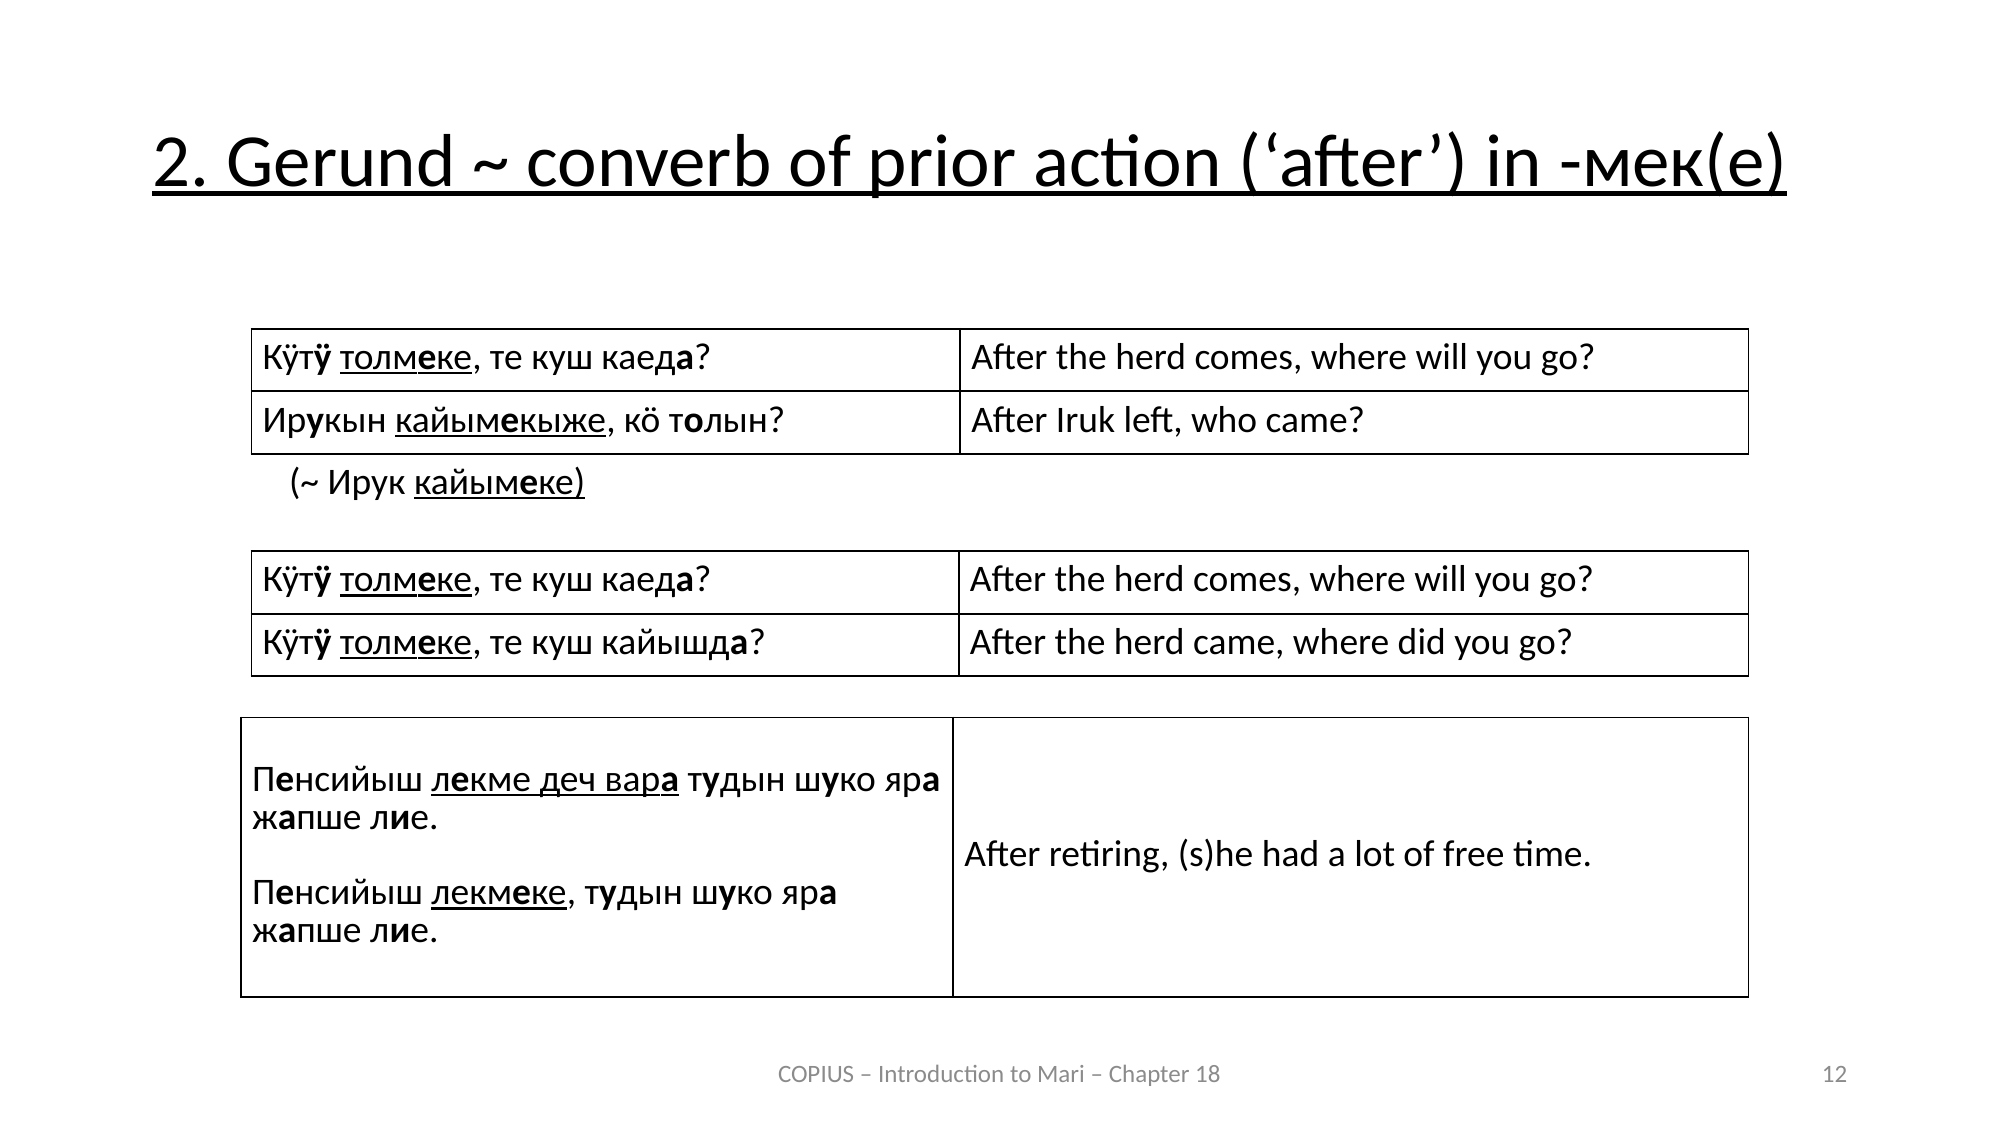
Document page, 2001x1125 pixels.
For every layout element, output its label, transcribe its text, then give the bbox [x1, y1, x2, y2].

text_box 2. Gerund ~ converb of prior action (‘after’) in -мек(е) [137, 113, 1863, 239]
table_header Пенсийыш лекме деч вара тудын шуко яра жапше лие. Пенсийыш лекмеке, тудын шуко яра жапше лие. [242, 718, 952, 996]
table_header After retiring, (s)he had a lot of free time. [954, 718, 1748, 996]
table_header Кӱтӱ толмеке, те куш каеда? [252, 552, 958, 613]
table_cell After Iruk left, who came? [961, 392, 1748, 453]
slide_number 12 [1412, 1042, 1863, 1103]
table_header Кӱтӱ толмеке, те куш каеда? [252, 330, 959, 390]
table_cell After the herd came, where did you go? [960, 615, 1748, 675]
footer COPIUS – Introduction to Mari – Chapter 18 [662, 1042, 1338, 1103]
table_header After the herd comes, where will you go? [960, 552, 1748, 613]
table_cell Ирукын кайымекыже, кӧ толын? [252, 392, 959, 453]
table_cell Кӱтӱ толмеке, те куш кайышда? [252, 615, 958, 675]
table_header After the herd comes, where will you go? [961, 330, 1748, 390]
text_box (~ Ирук кайымеке) [274, 449, 1275, 510]
